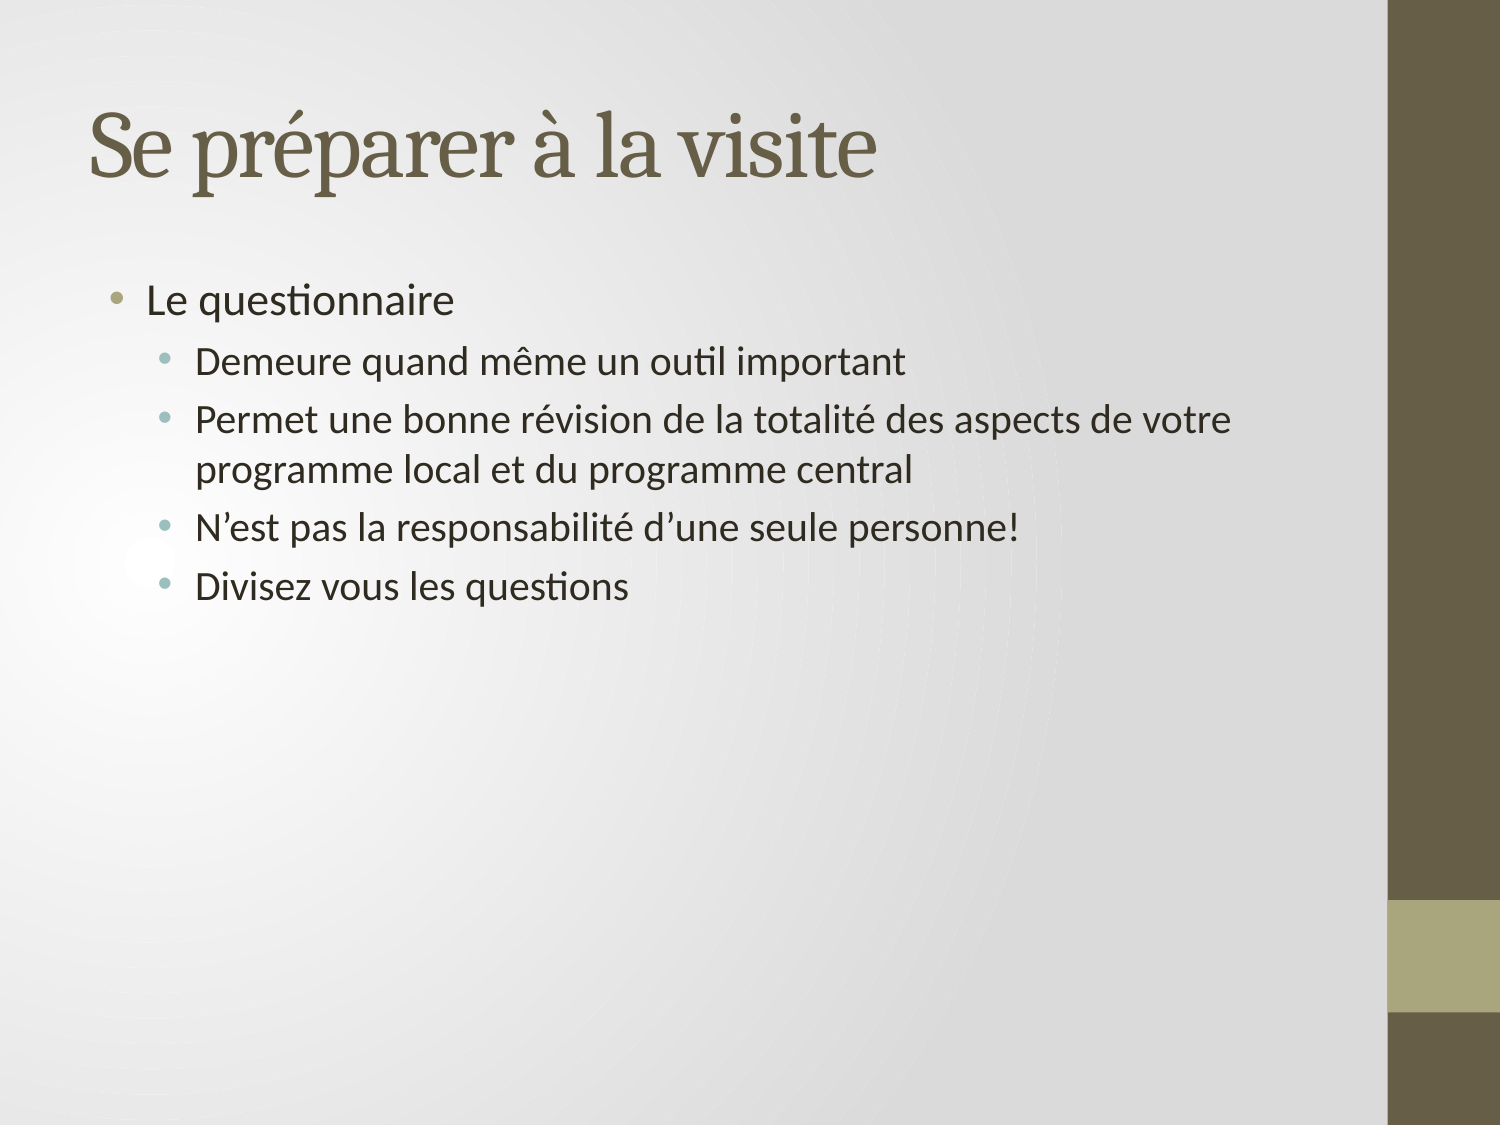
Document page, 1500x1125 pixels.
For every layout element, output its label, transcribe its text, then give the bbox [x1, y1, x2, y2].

title Se préparer à la visite [75, 45, 1325, 233]
list Le questionnaire Demeure quand même un outil important Permet une bonne révision de la totalité des aspects de votre programme local et du programme central N’est pas la responsabilité d’une seule personne! Divisez vous les questions [75, 262, 1325, 1050]
